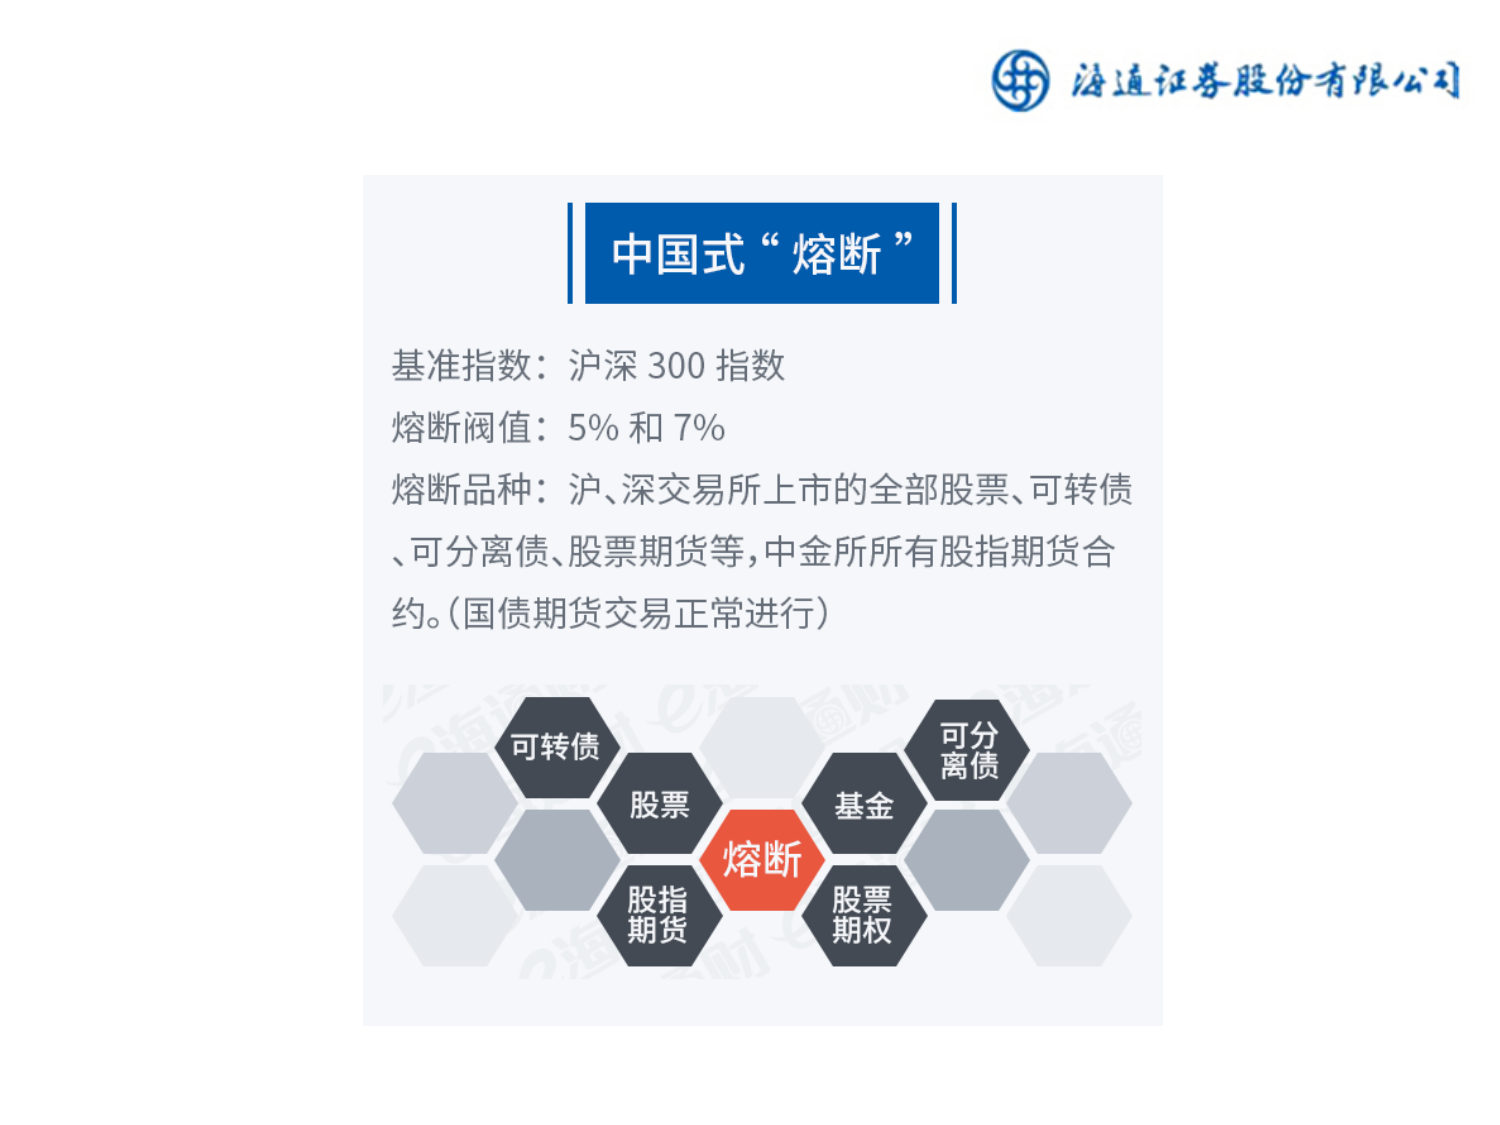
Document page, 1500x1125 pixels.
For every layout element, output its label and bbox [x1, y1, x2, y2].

picture [363, 175, 1163, 1026]
picture [960, 34, 1479, 131]
